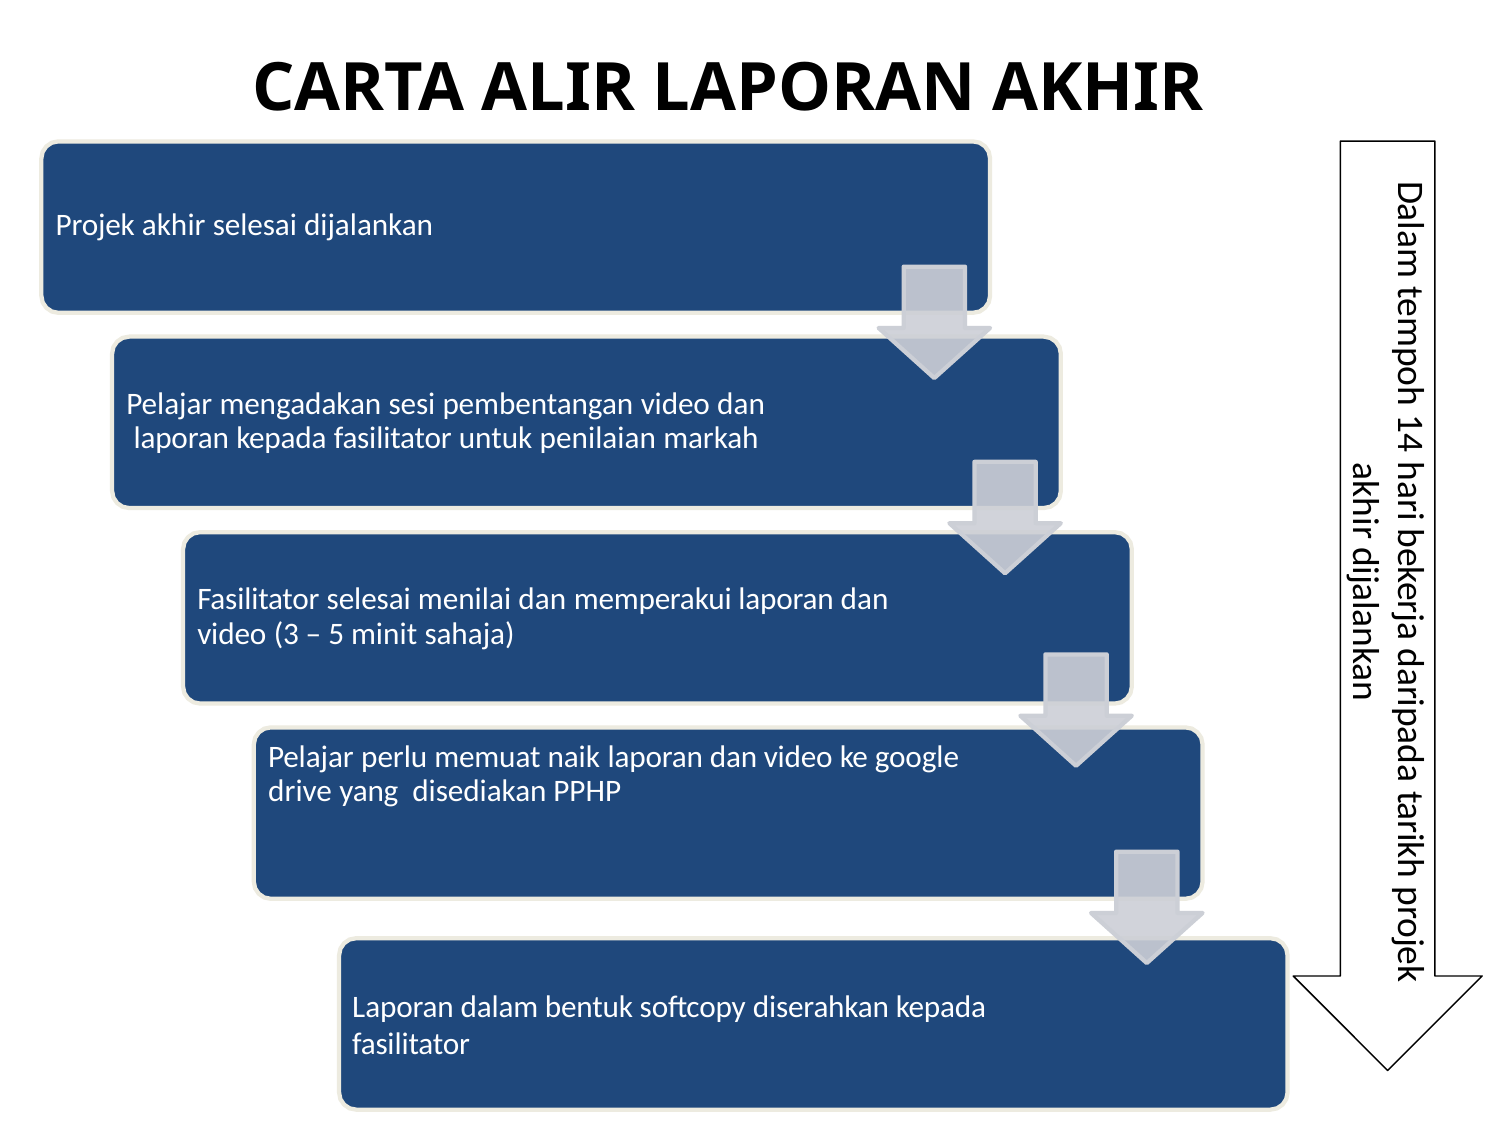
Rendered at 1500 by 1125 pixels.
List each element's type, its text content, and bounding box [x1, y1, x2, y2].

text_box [876, 264, 1205, 966]
text_box CARTA ALIR LAPORAN AKHIR [218, 36, 1238, 132]
text_box Dalam tempoh 14 hari bekerja daripada tarikh projek akhir dijalankan [1341, 175, 1429, 988]
text_box [1295, 141, 1483, 1071]
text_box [180, 529, 871, 902]
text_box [38, 138, 993, 316]
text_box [336, 935, 1290, 1113]
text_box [109, 334, 871, 511]
